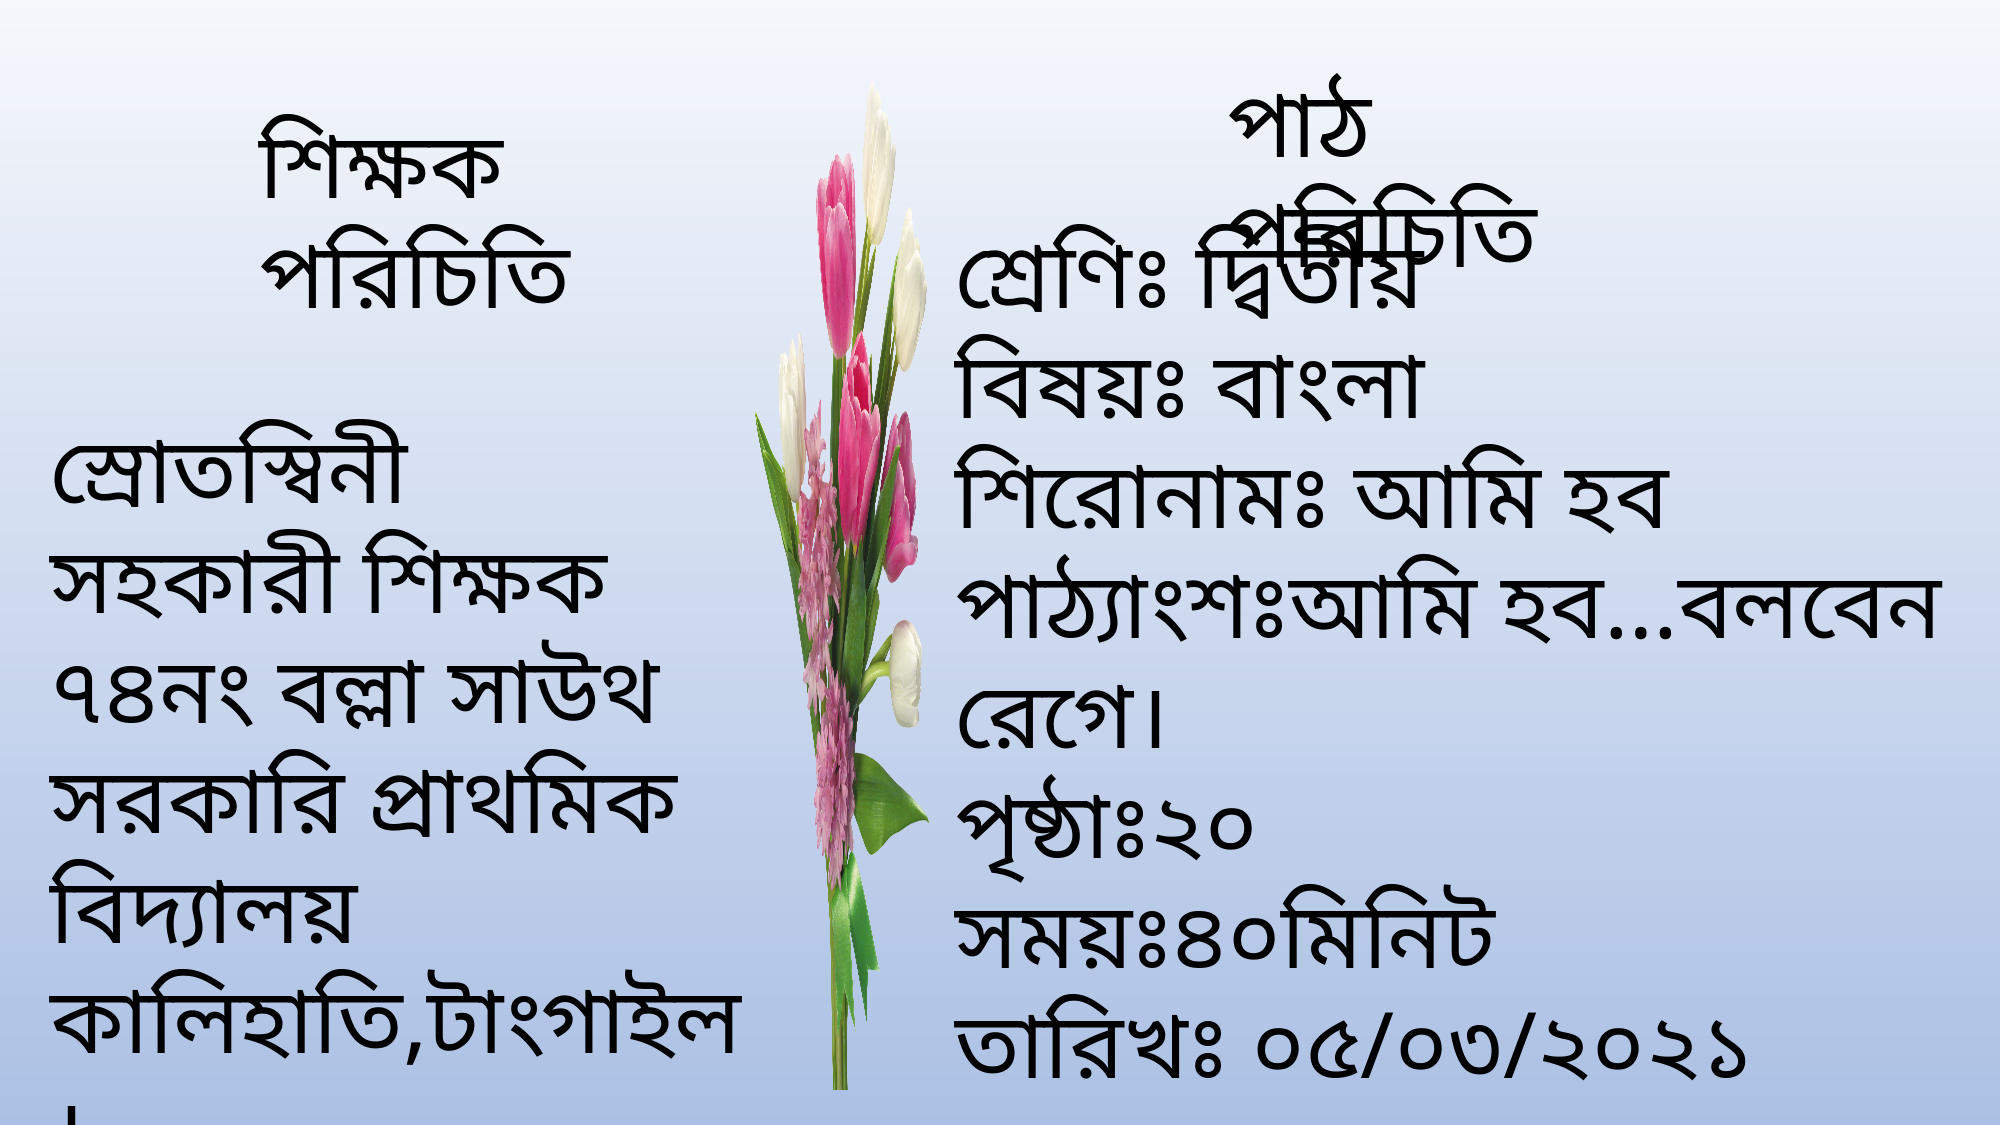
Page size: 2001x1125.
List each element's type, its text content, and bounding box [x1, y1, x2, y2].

text_box পাঠ পরিচিতি [1212, 58, 1695, 209]
text_box শ্রেণিঃ দ্বিতীয় বিষয়ঃ বাংলা শিরোনামঃ আমি হব পাঠ্যাংশঃআমি হব…বলবেন রেগে। পৃষ্ঠাঃ২০ সময়ঃ৪০মিনিট তারিখঃ ০৫/০৩/২০২১ [941, 209, 1975, 1125]
text_box শিক্ষক পরিচিতি [244, 99, 727, 334]
picture [754, 69, 933, 1090]
text_box স্রোতস্বিনী সহকারী শিক্ষক ৭৪নং বল্লা সাউথ সরকারি প্রাথমিক বিদ্যালয় কালিহাতি,টাংগাইল। [35, 404, 786, 1125]
